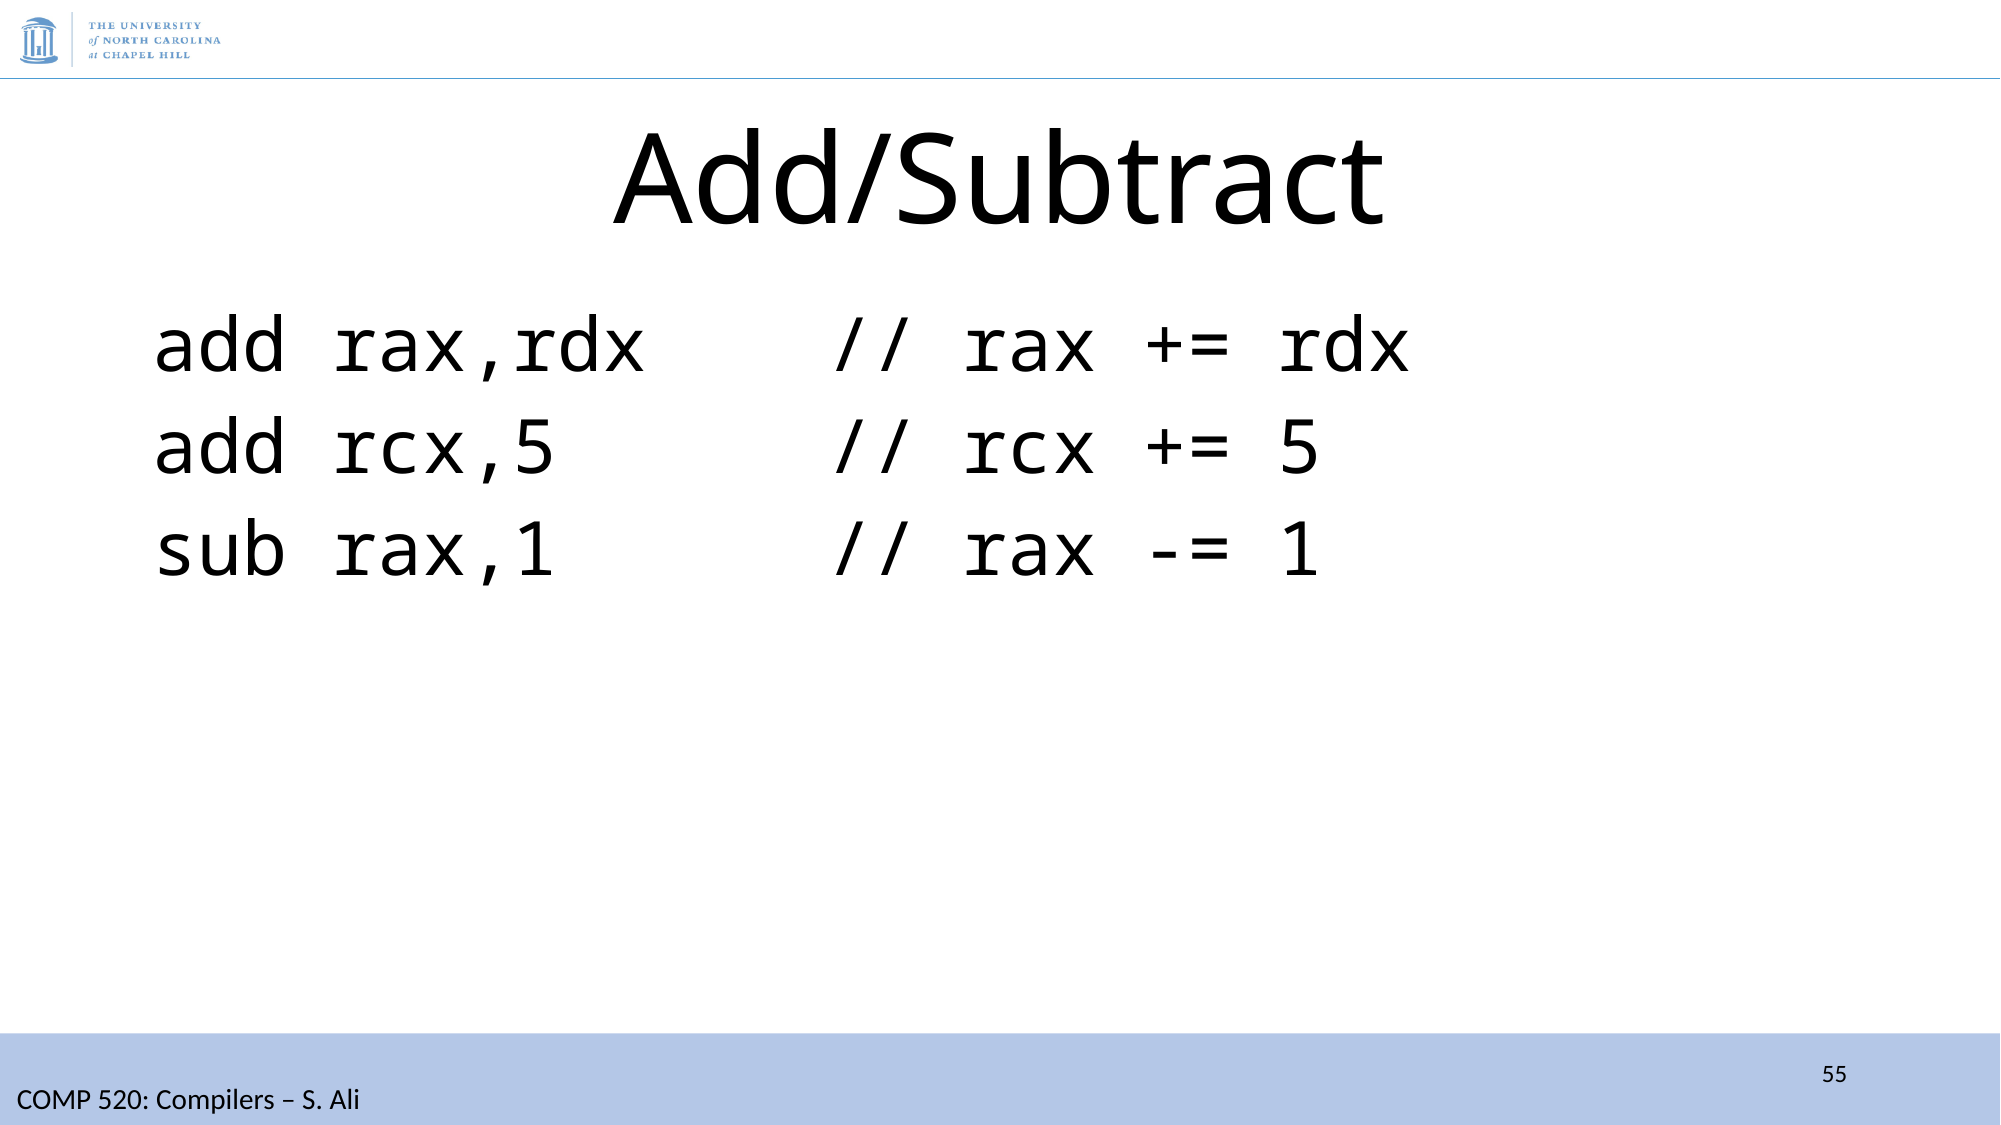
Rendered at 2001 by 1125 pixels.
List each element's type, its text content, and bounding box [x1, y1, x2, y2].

picture [16, 12, 228, 67]
text_box COMP 520: Compilers – S. Ali [2, 1072, 376, 1123]
list add rax,rdx // rax += rdx add rcx,5 // rcx += 5 sub rax,1 // rax -= 1 [137, 299, 1863, 1014]
text_box [0, 1032, 2000, 1125]
title Add/Subtract [137, 89, 1863, 278]
slide_number 55 [1412, 1042, 1863, 1103]
